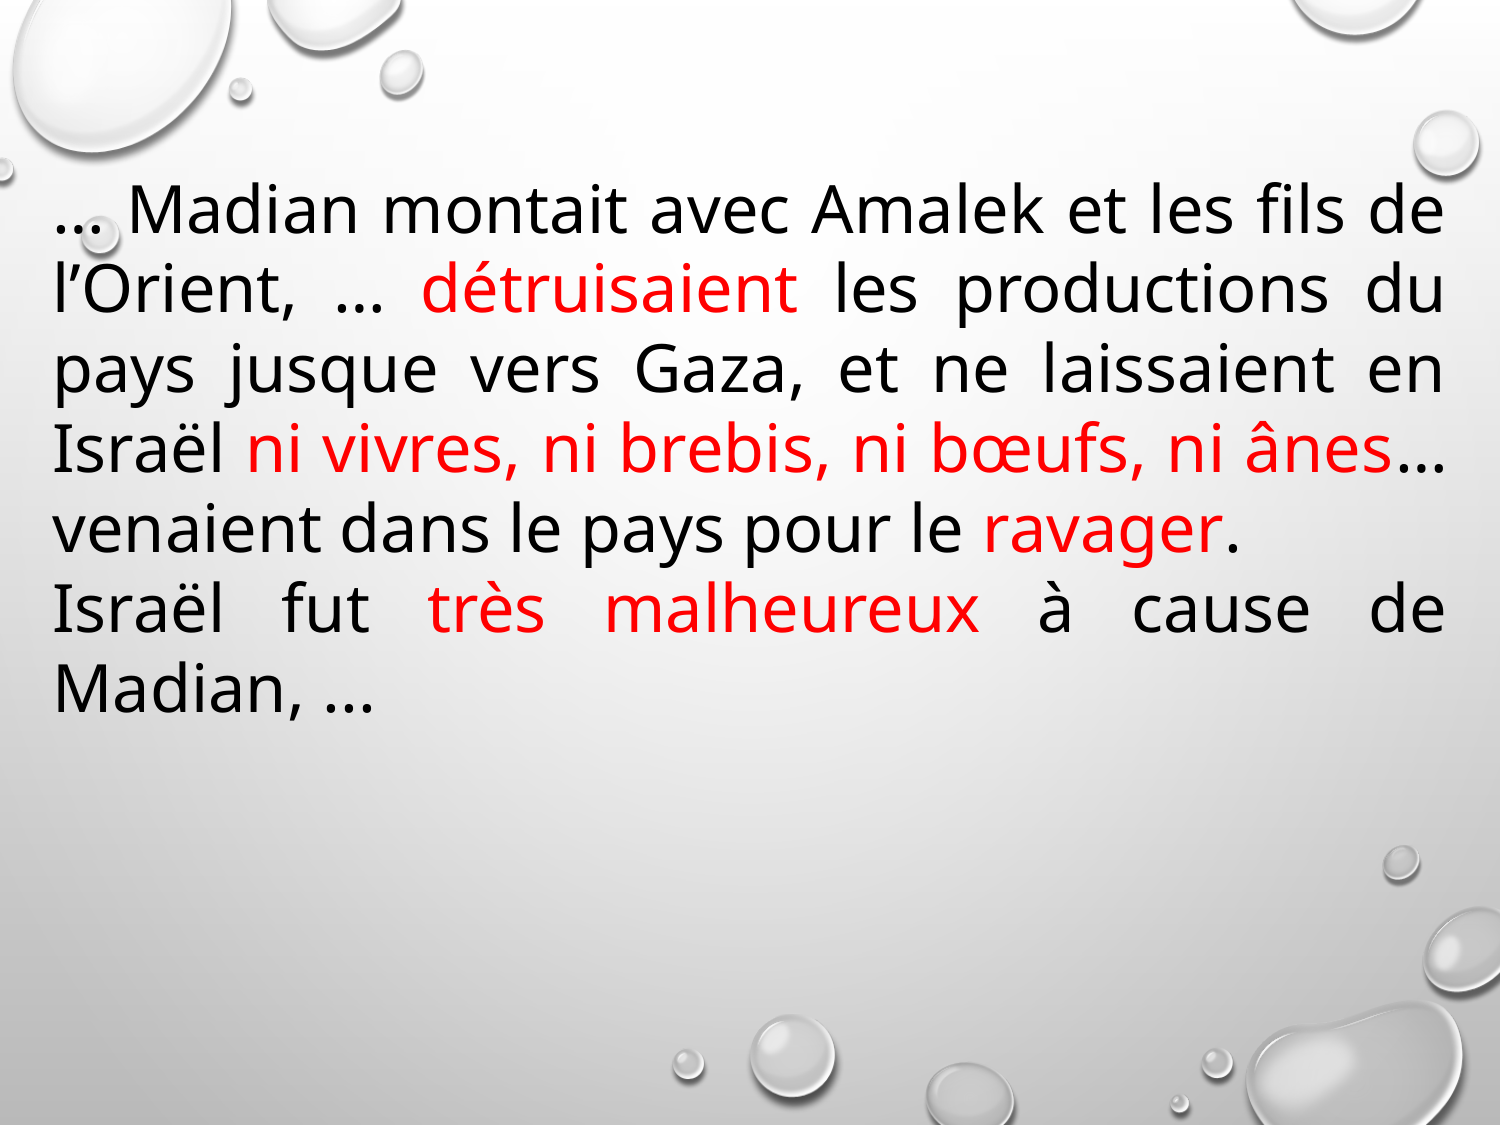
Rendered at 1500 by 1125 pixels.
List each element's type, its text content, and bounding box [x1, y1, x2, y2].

text_box … Madian montait avec Amalek et les fils de l’Orient, … détruisaient les productions du pays jusque vers Gaza, et ne laissaient en Israël ni vivres, ni brebis, ni bœufs, ni ânes… venaient dans le pays pour le ravager. Israël fut très malheureux à cause de Madian, ... [37, 158, 1463, 734]
picture [0, 0, 1500, 1125]
